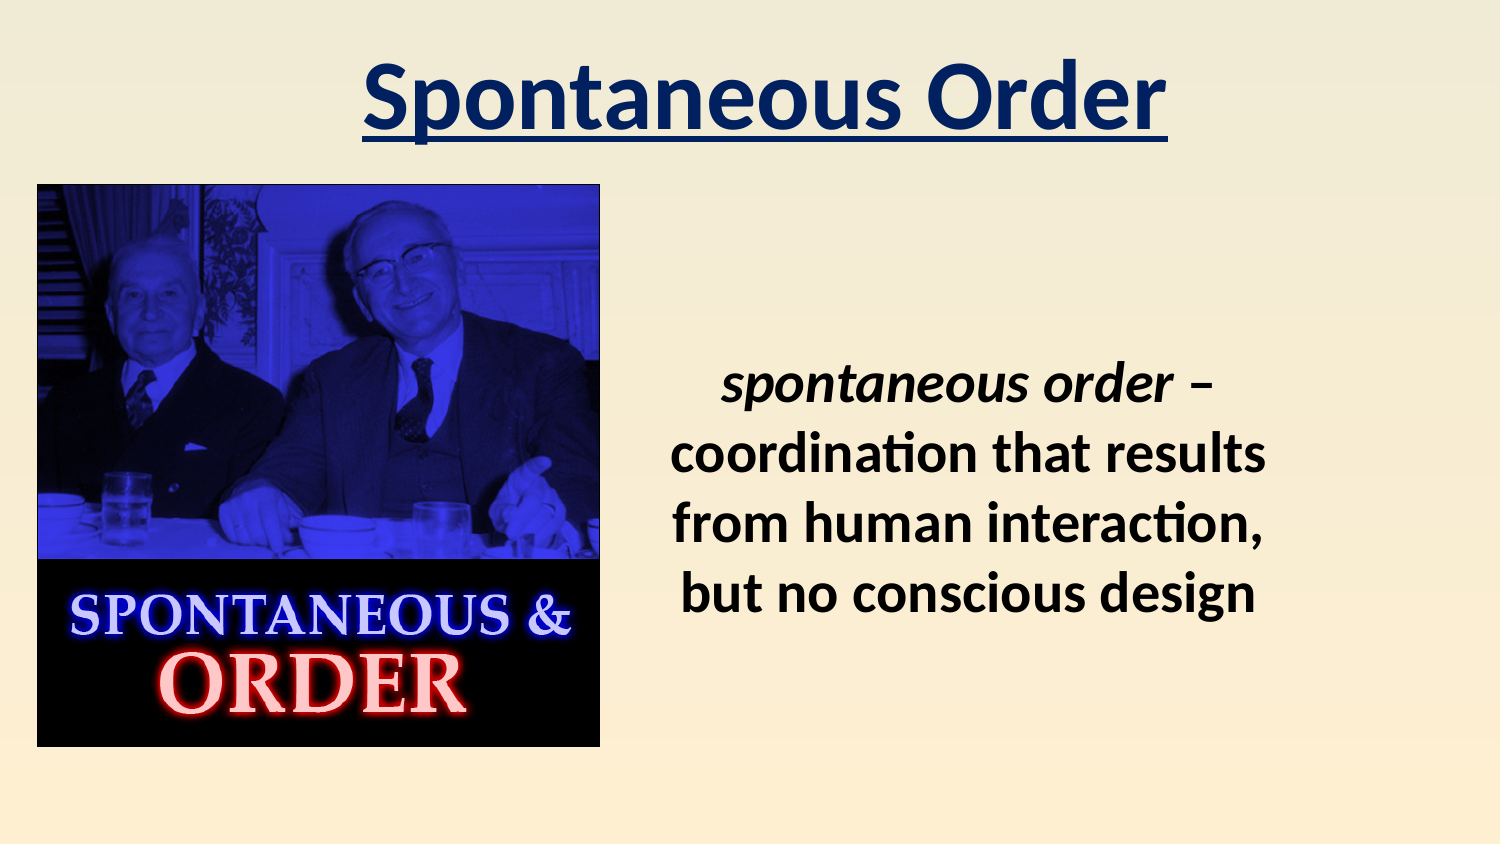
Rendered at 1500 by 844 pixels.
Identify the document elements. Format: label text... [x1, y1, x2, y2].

text_box Spontaneous Order [347, 21, 1184, 157]
text_box spontaneous order – coordination that results from human interaction, but no conscious design [612, 336, 1325, 632]
picture [37, 184, 601, 748]
